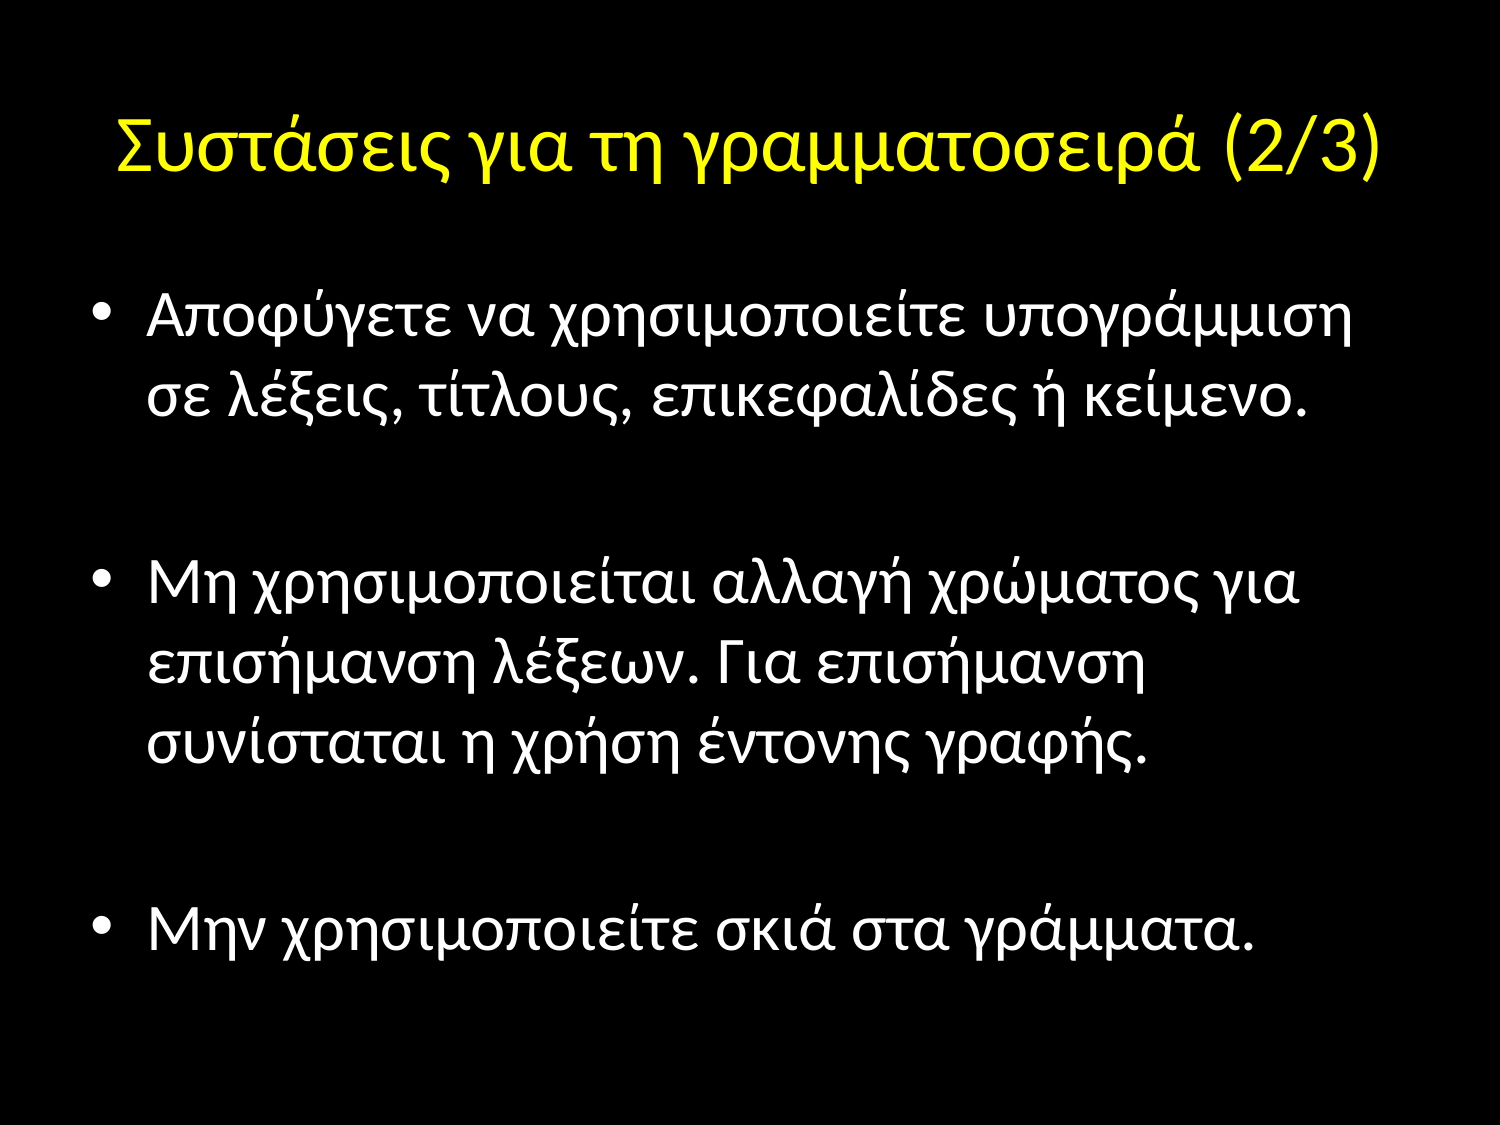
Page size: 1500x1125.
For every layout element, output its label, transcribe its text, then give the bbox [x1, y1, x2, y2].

title Συστάσεις για τη γραμματοσειρά (2/3) [75, 45, 1425, 233]
list Αποφύγετε να χρησιμοποιείτε υπογράμμιση σε λέξεις, τίτλους, επικεφαλίδες ή κείμενο. Μη χρησιμοποιείται αλλαγή χρώματος για επισήμανση λέξεων. Για επισήμανση συνίσταται η χρήση έντονης γραφής. Μην χρησιμοποιείτε σκιά στα γράμματα. [75, 262, 1425, 1005]
